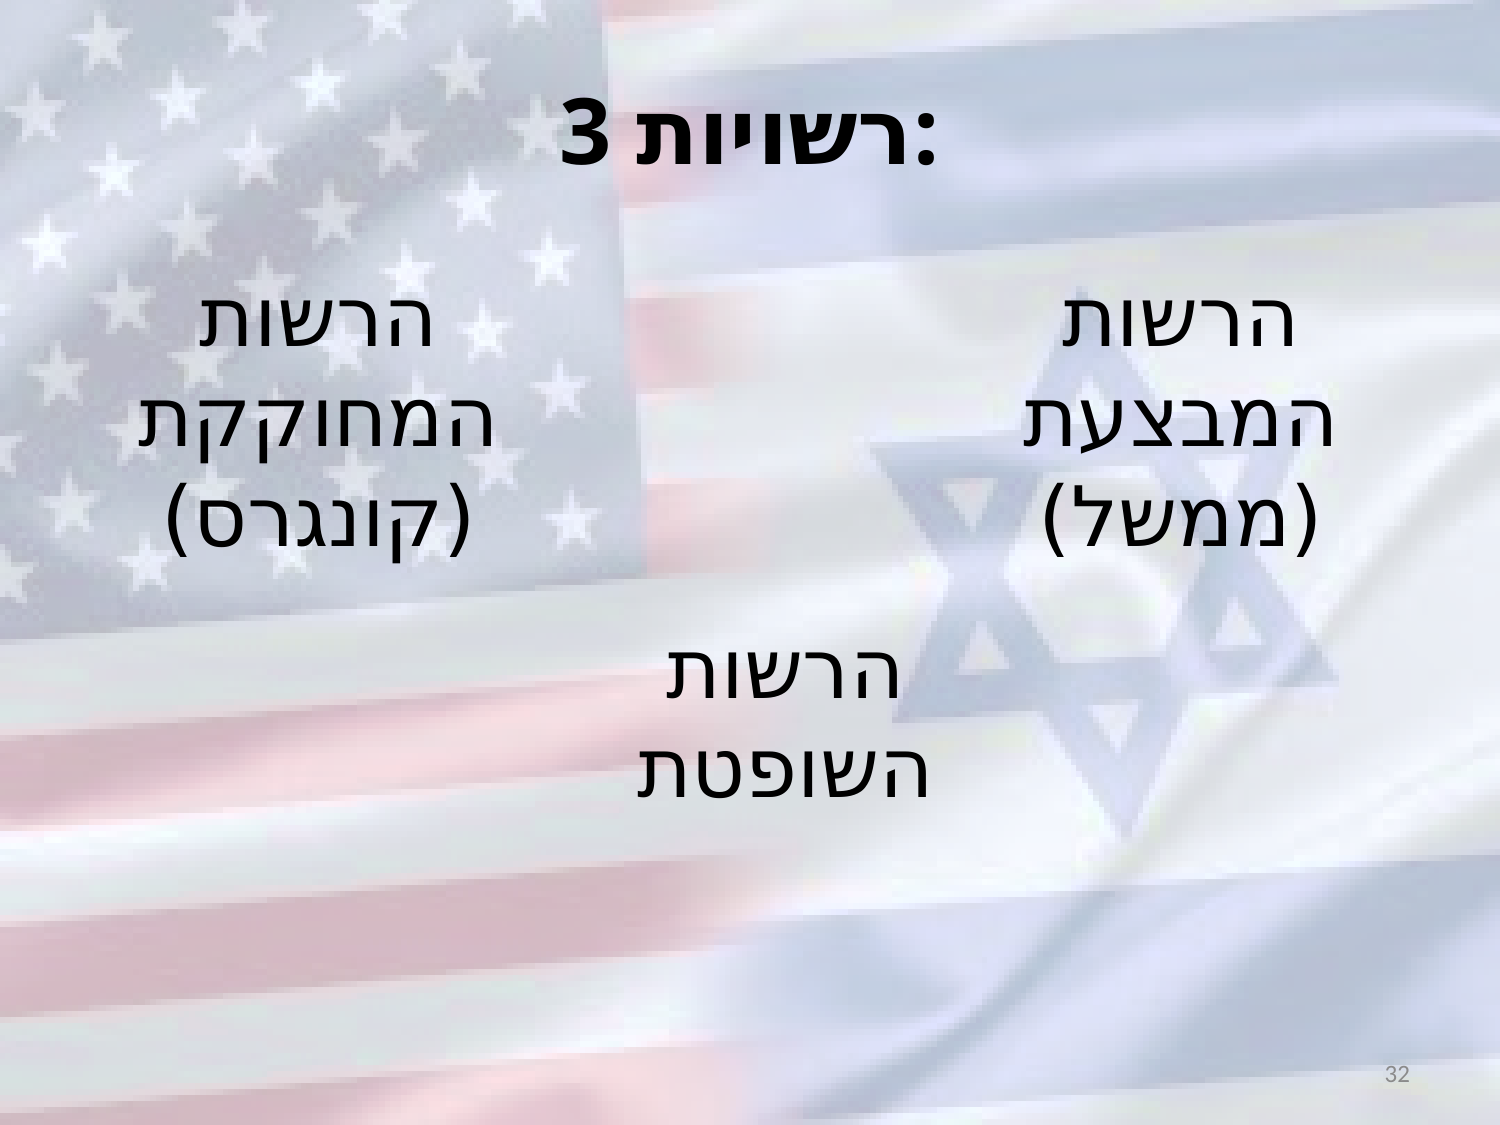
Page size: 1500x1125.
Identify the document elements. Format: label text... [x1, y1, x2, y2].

text_box הרשות השופטת [496, 550, 1075, 811]
title 3 רשויות: [112, 7, 1388, 249]
slide_number 32 [1074, 1042, 1425, 1103]
subtitle הרשות המבצעת (ממשל) [891, 255, 1471, 516]
text_box הרשות המחוקקת (קונגרס) [29, 255, 609, 516]
